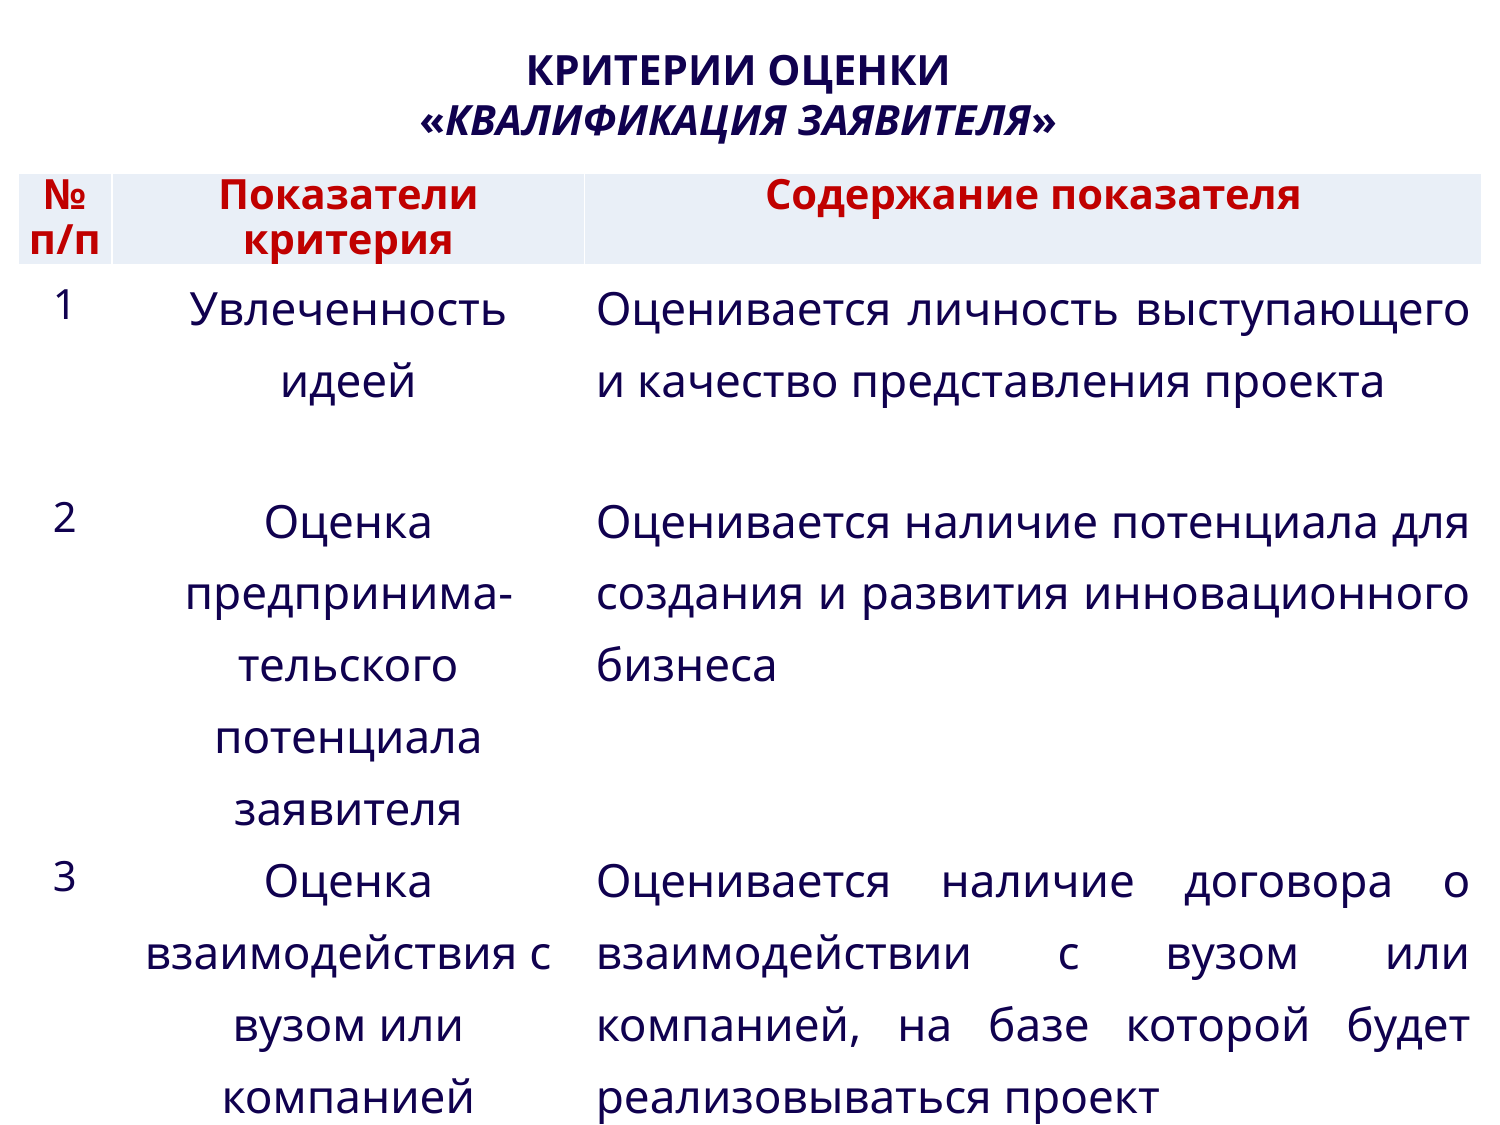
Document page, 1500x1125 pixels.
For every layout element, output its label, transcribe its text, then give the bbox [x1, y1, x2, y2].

table_cell Оценивается наличие договора о взаимодействии с вузом или компанией, на базе которой будет реализовываться проект [585, 840, 1481, 1125]
table_cell Оценка предпринима-тельского потенциала заявителя [113, 481, 584, 838]
table_cell 1 [19, 270, 111, 479]
table_cell 3 [19, 840, 111, 1125]
table_header № п/п [19, 174, 111, 264]
table_cell Оценивается личность выступающего и качество представления проекта [585, 270, 1481, 479]
table_cell Оценка взаимодействия с вузом или компанией [113, 840, 584, 1125]
title КРИТЕРИИ ОЦЕНКИ «КВАЛИФИКАЦИЯ ЗАЯВИТЕЛЯ» [5, 0, 1471, 169]
table_cell 2 [19, 481, 111, 838]
table_cell Увлеченность идеей [113, 270, 584, 479]
table_cell Оценивается наличие потенциала для создания и развития инновационного бизнеса [585, 481, 1481, 838]
table_header Содержание показателя [585, 174, 1481, 264]
table_header Показатели критерия [113, 174, 584, 264]
